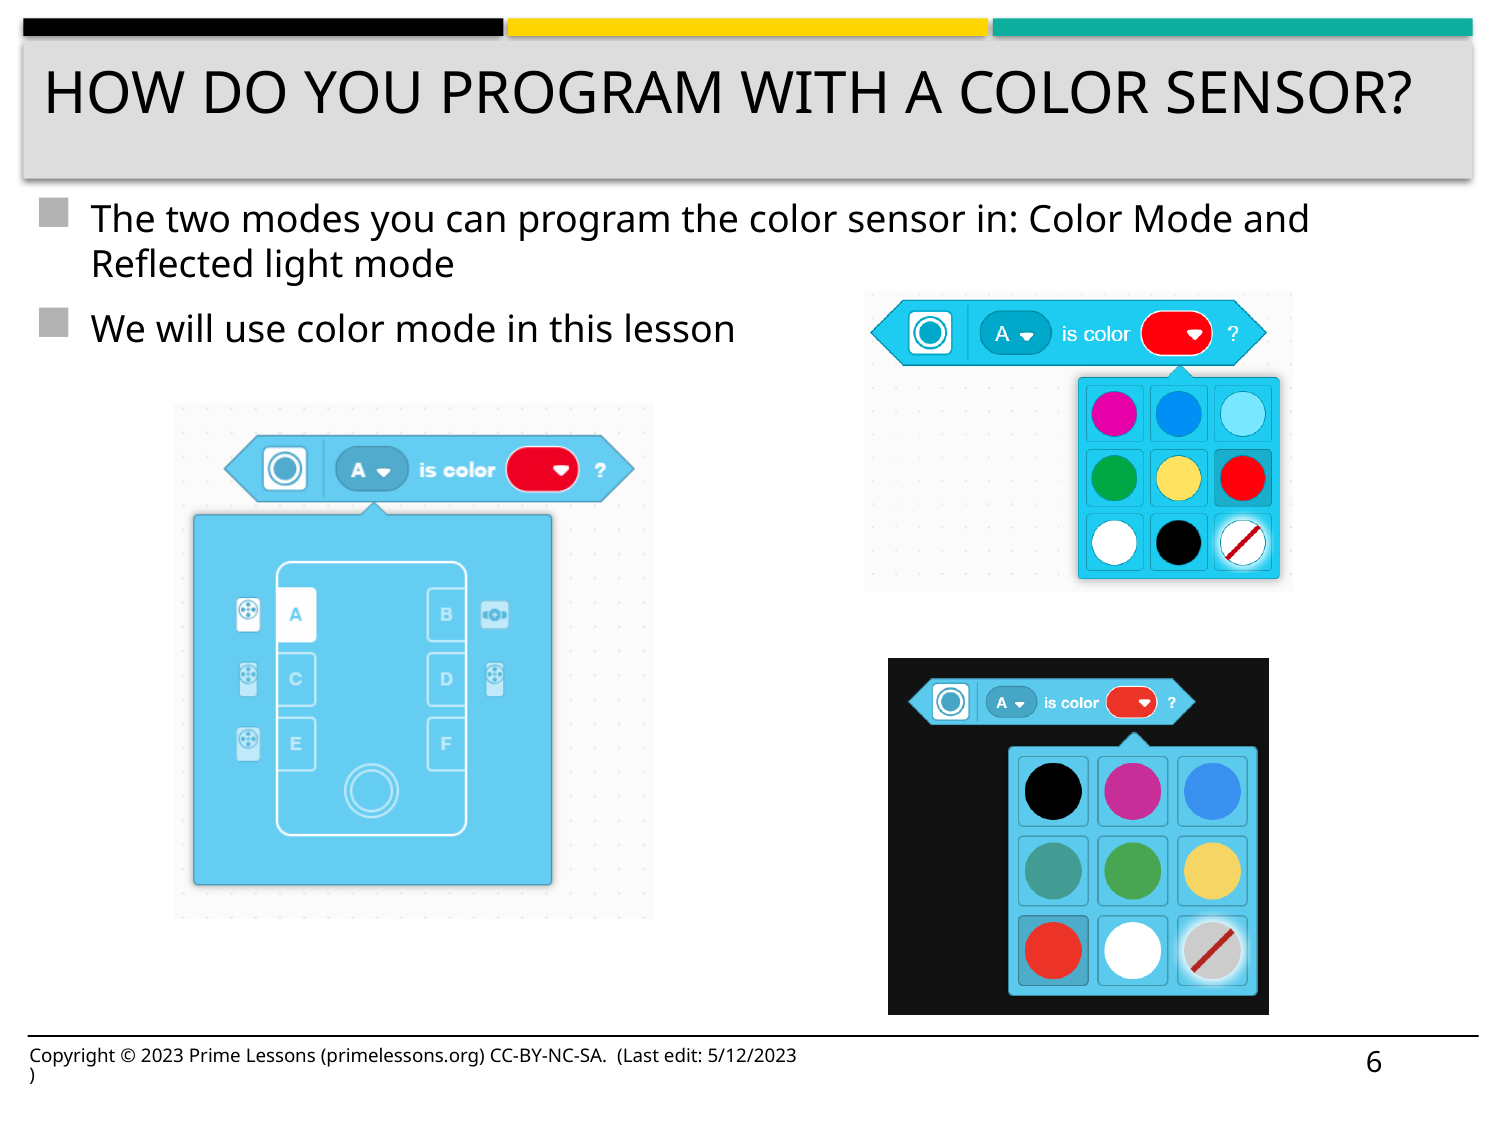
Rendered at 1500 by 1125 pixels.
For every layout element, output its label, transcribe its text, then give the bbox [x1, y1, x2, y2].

slide_number 6 [1351, 1036, 1478, 1097]
picture [173, 402, 655, 919]
list The two modes you can program the color sensor in: Color Mode and Reflected light mode We will use color mode in this lesson [25, 187, 1464, 1021]
picture [888, 658, 1269, 1015]
title How do you program with a color Sensor? [28, 48, 1464, 172]
footer Copyright © 2023 Prime Lessons (primelessons.org) CC-BY-NC-SA. (Last edit: 5/12/2023) [14, 1036, 814, 1097]
picture [864, 291, 1293, 592]
